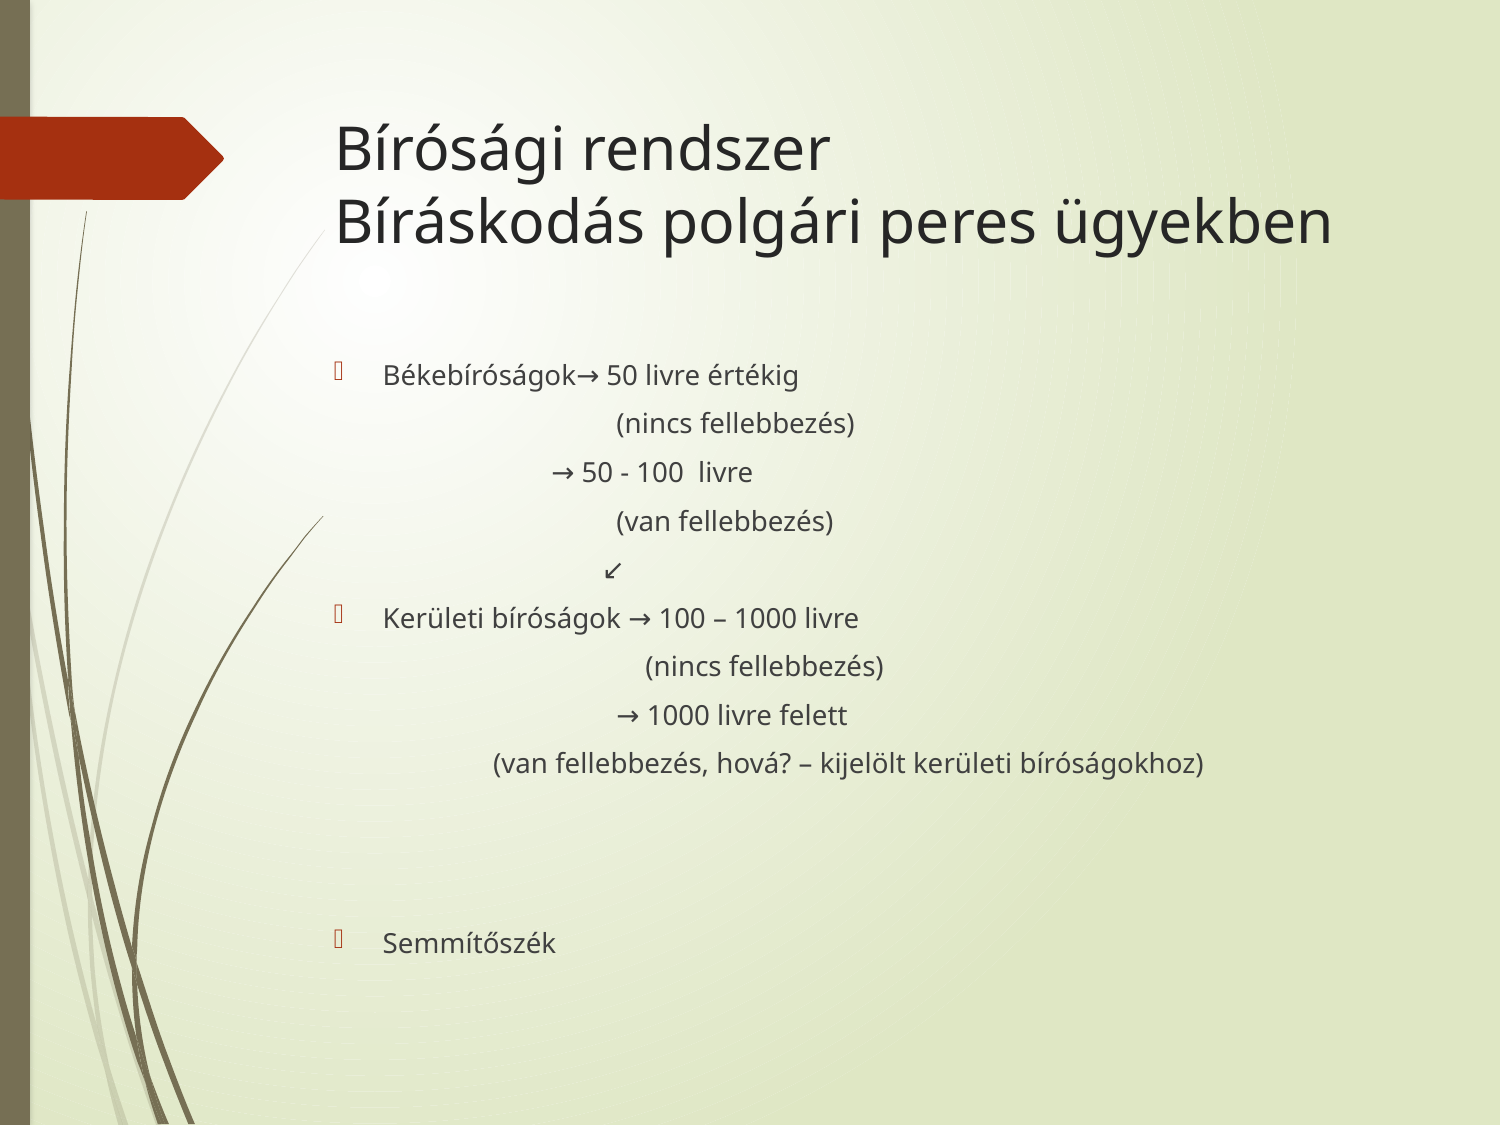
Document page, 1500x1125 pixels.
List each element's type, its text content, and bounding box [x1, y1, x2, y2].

list Békebíróságok→ 50 livre értékig (nincs fellebbezés) → 50 - 100 livre (van fellebbezés) ↙ Kerületi bíróságok → 100 – 1000 livre (nincs fellebbezés) → 1000 livre felett (van fellebbezés, hová? – kijelölt kerületi bíróságokhoz) Semmítőszék [318, 350, 1400, 970]
title Bírósági rendszer Bíráskodás polgári peres ügyekben [319, 102, 1400, 313]
